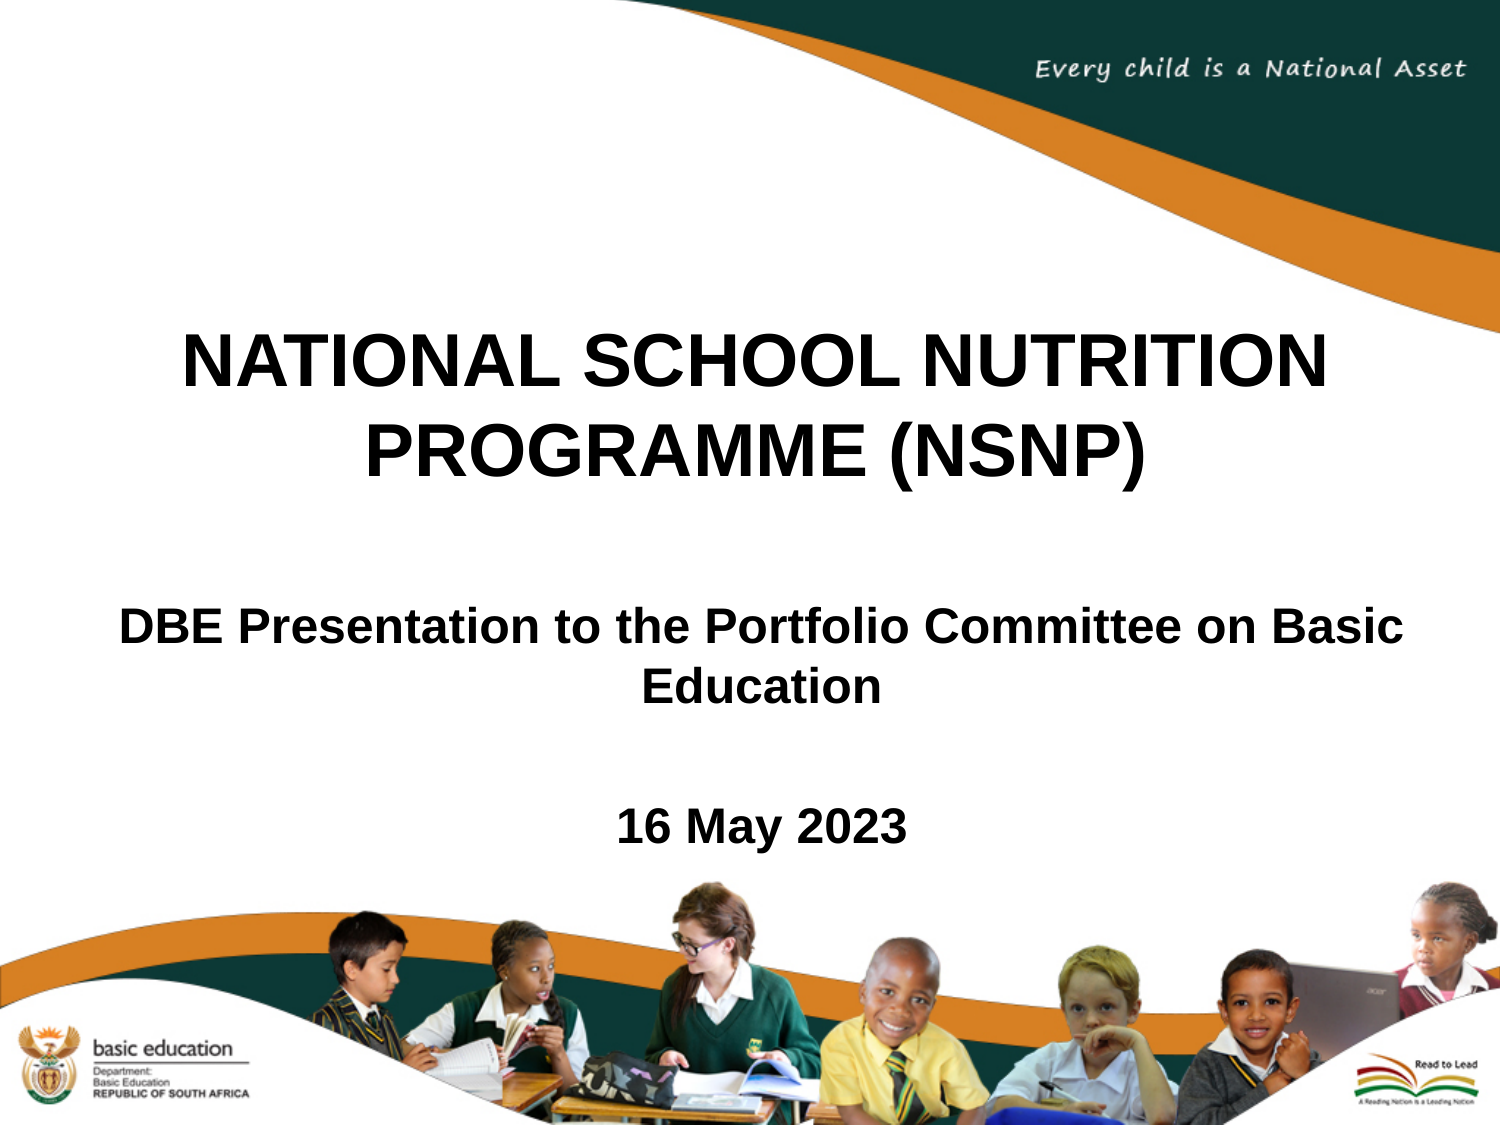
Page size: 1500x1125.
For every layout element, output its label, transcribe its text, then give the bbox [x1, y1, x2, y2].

subtitle DBE Presentation to the Portfolio Committee on Basic Education 16 May 2023 [76, 586, 1447, 874]
picture [0, 0, 1500, 1125]
title NATIONAL SCHOOL NUTRITION PROGRAMME (NSNP) [53, 326, 1459, 568]
